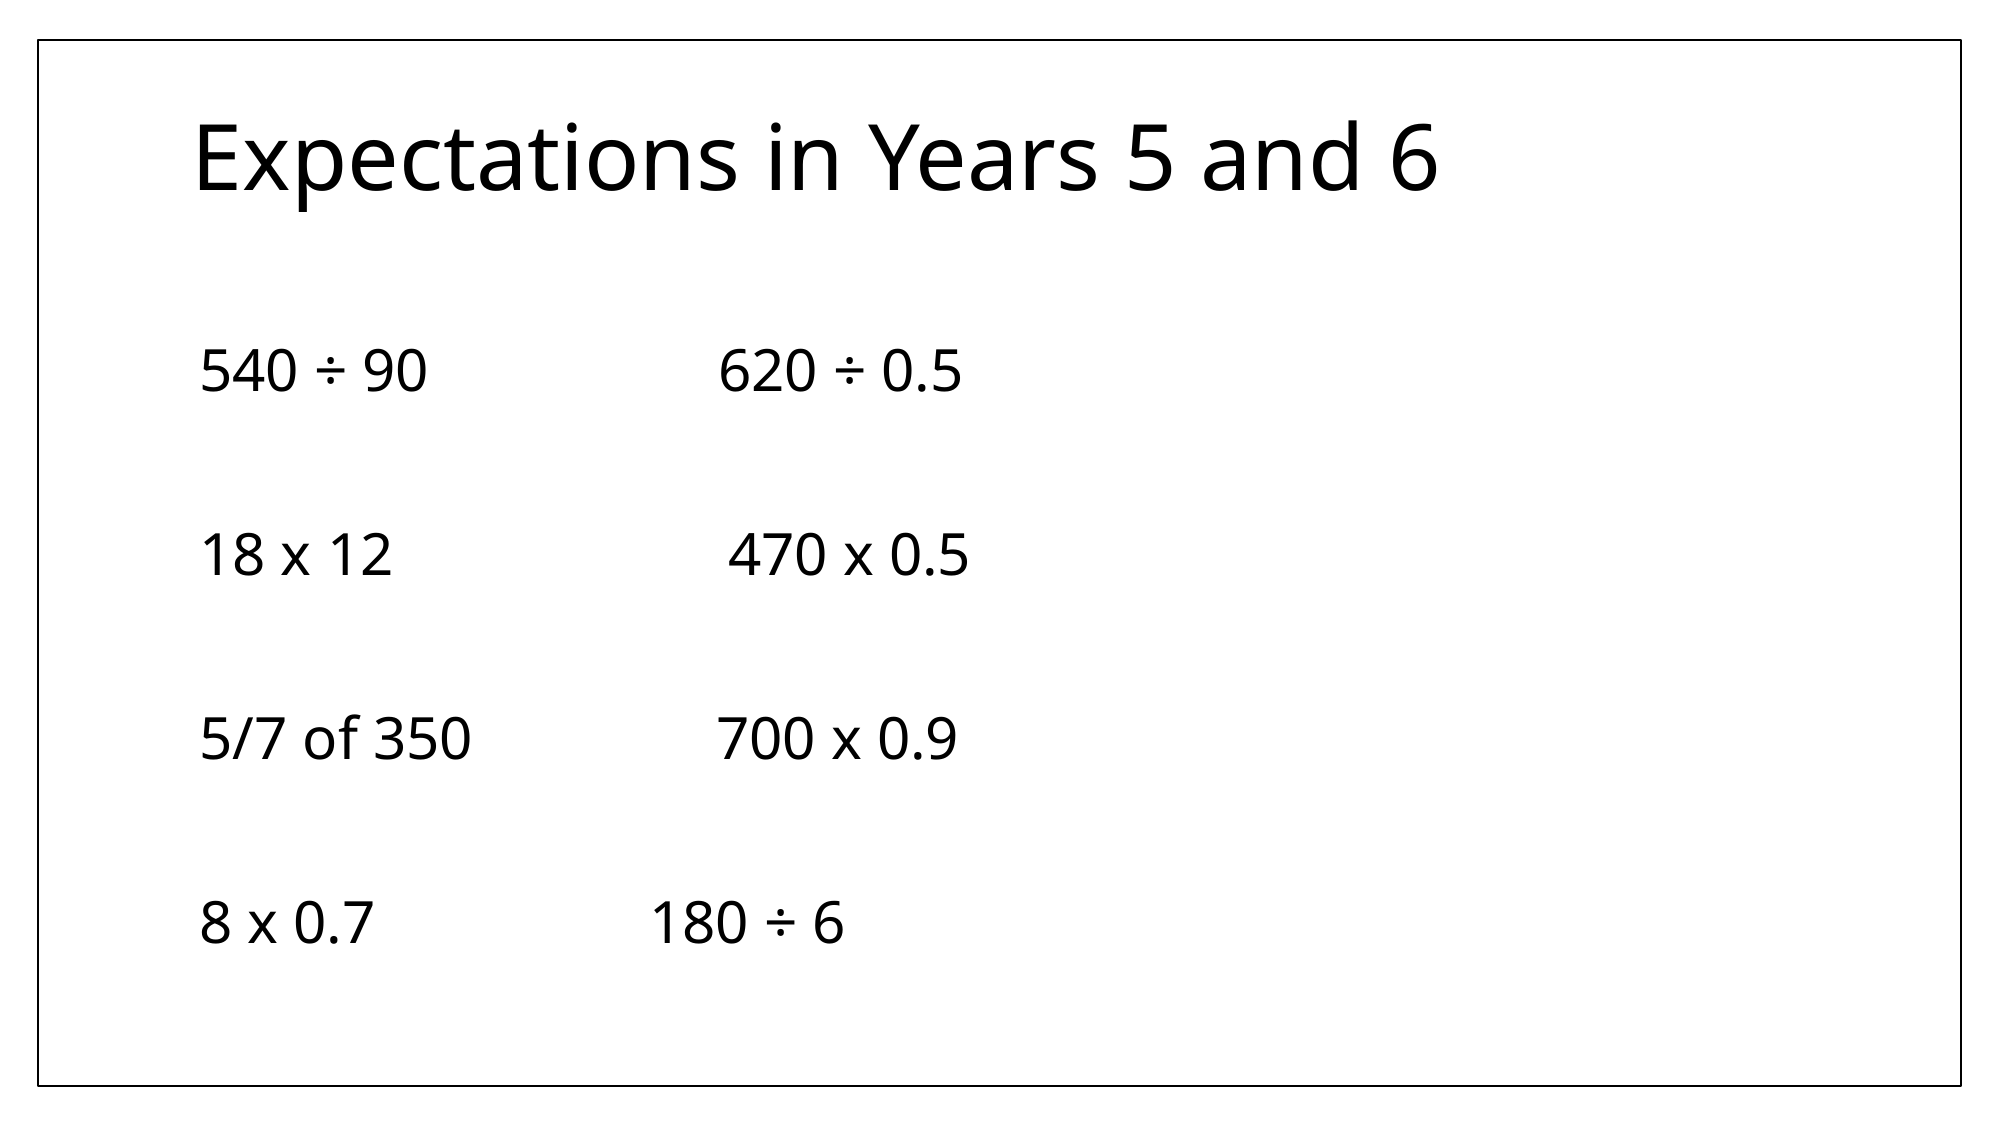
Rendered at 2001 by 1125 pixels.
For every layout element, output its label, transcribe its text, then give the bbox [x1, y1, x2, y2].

title Expectations in Years 5 and 6 [176, 0, 1797, 223]
list 540 ÷ 90 620 ÷ 0.5 18 x 12 470 x 0.5 5/7 of 350 700 x 0.9 8 x 0.7 180 ÷ 6 [176, 235, 1117, 1125]
